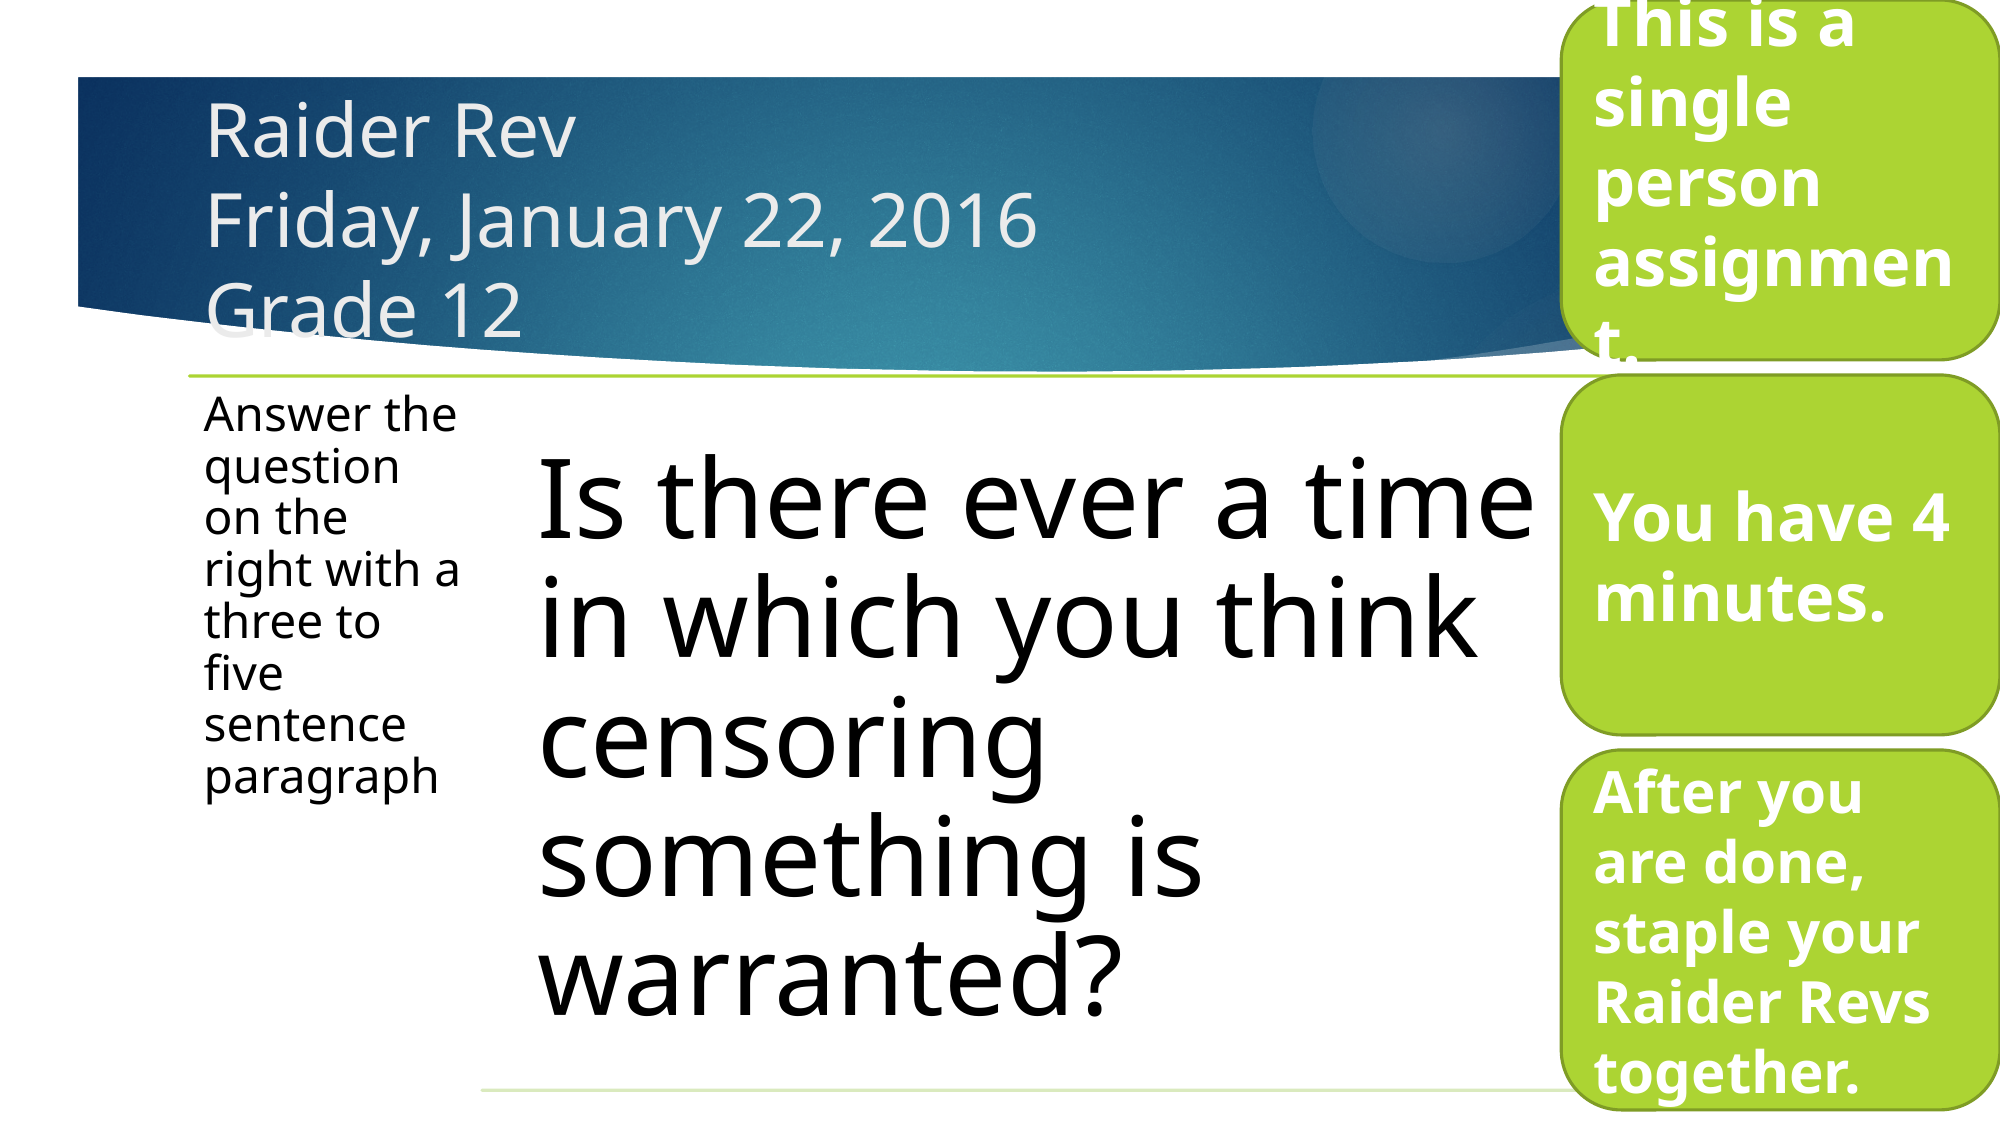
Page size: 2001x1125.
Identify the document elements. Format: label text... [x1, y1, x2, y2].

title Raider Rev Friday, January 22, 2016 Grade 12 [189, 159, 1559, 276]
text_box After you are done, staple your Raider Revs together. [1658, 748, 2000, 1112]
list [189, 375, 1653, 1125]
text_box You have 4 minutes. [1612, 373, 2000, 737]
text_box This is a single person assignment. [1559, 0, 2000, 362]
